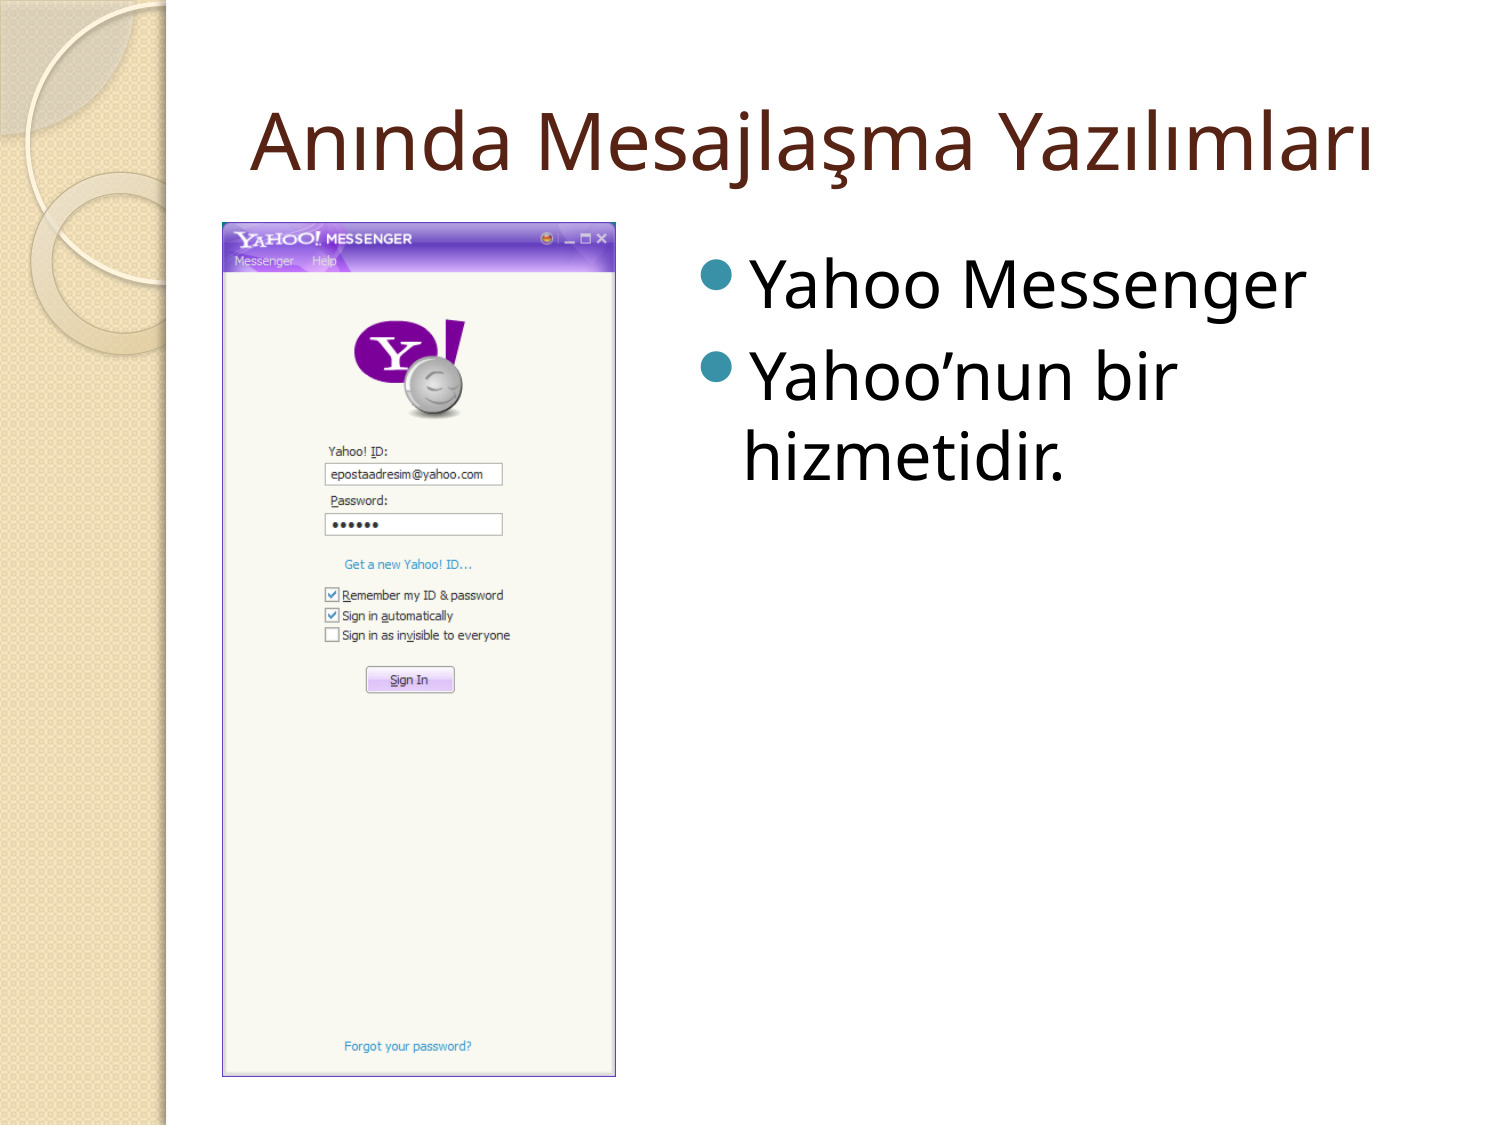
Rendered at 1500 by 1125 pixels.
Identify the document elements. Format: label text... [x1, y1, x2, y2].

picture [222, 222, 617, 1077]
list Yahoo Messenger Yahoo’nun bir hizmetidir. [667, 234, 1454, 1005]
title Anında Mesajlaşma Yazılımları [235, 45, 1466, 233]
